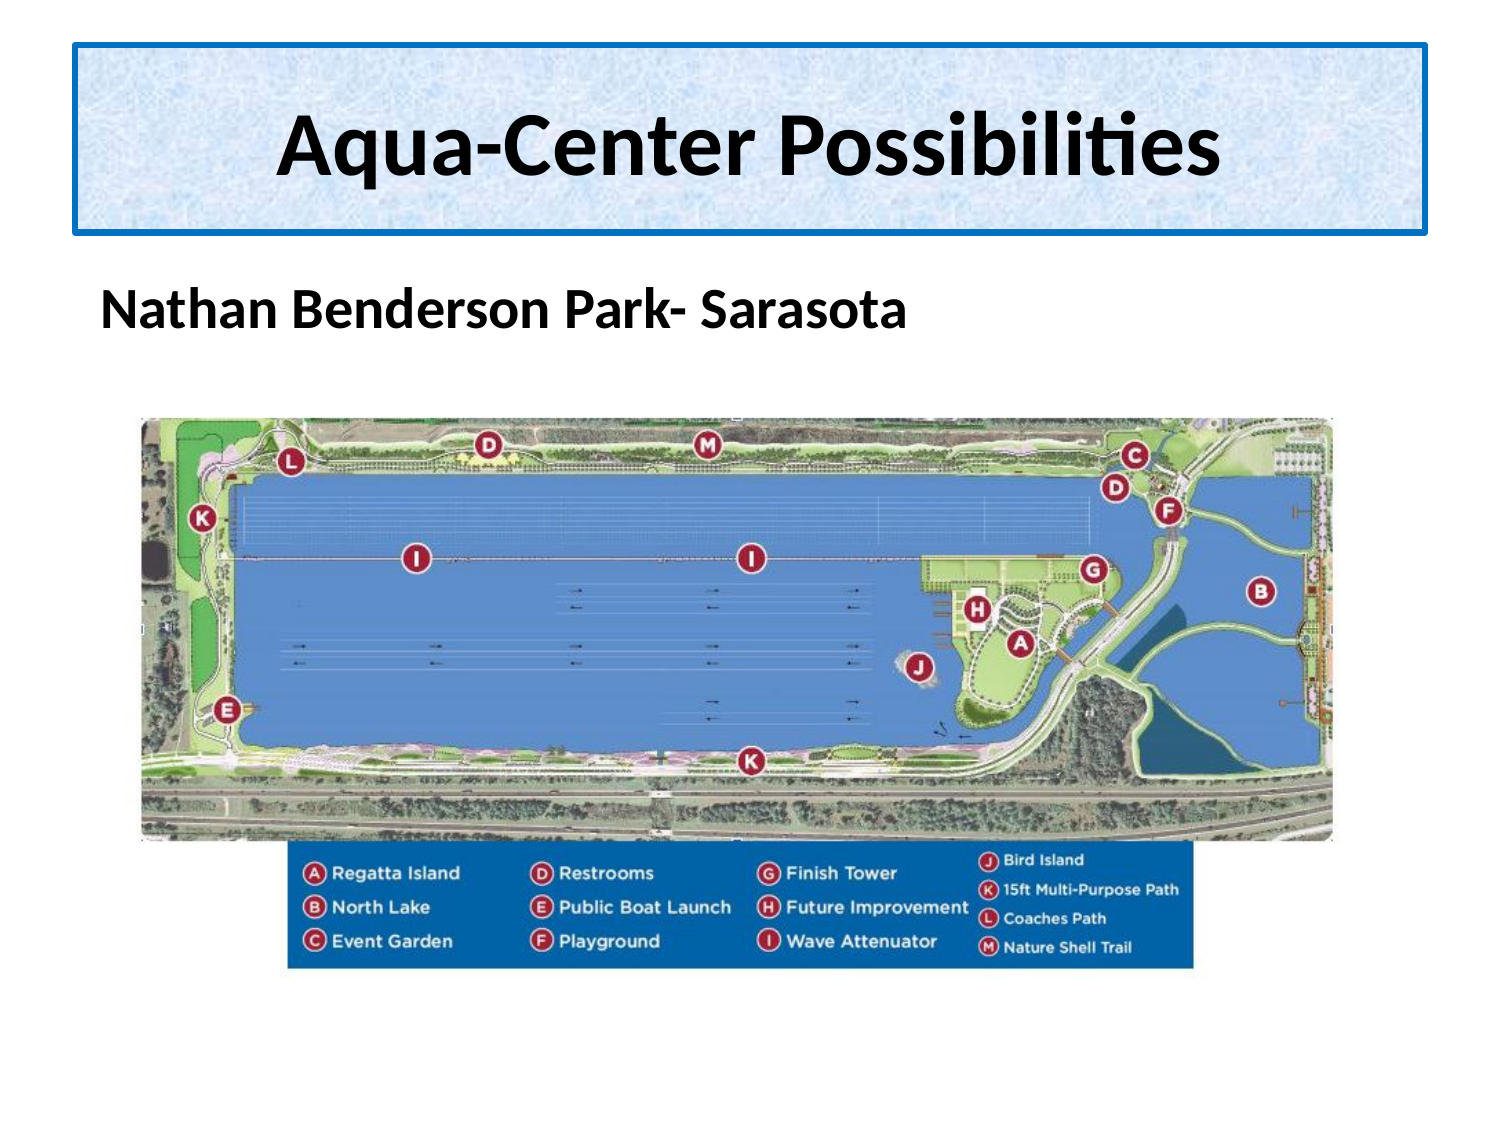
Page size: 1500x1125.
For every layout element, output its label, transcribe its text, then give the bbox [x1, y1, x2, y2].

text_box Nathan Benderson Park- Sarasota [85, 263, 1411, 348]
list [81, 350, 1395, 1029]
title Aqua-Center Possibilities [75, 45, 1425, 233]
